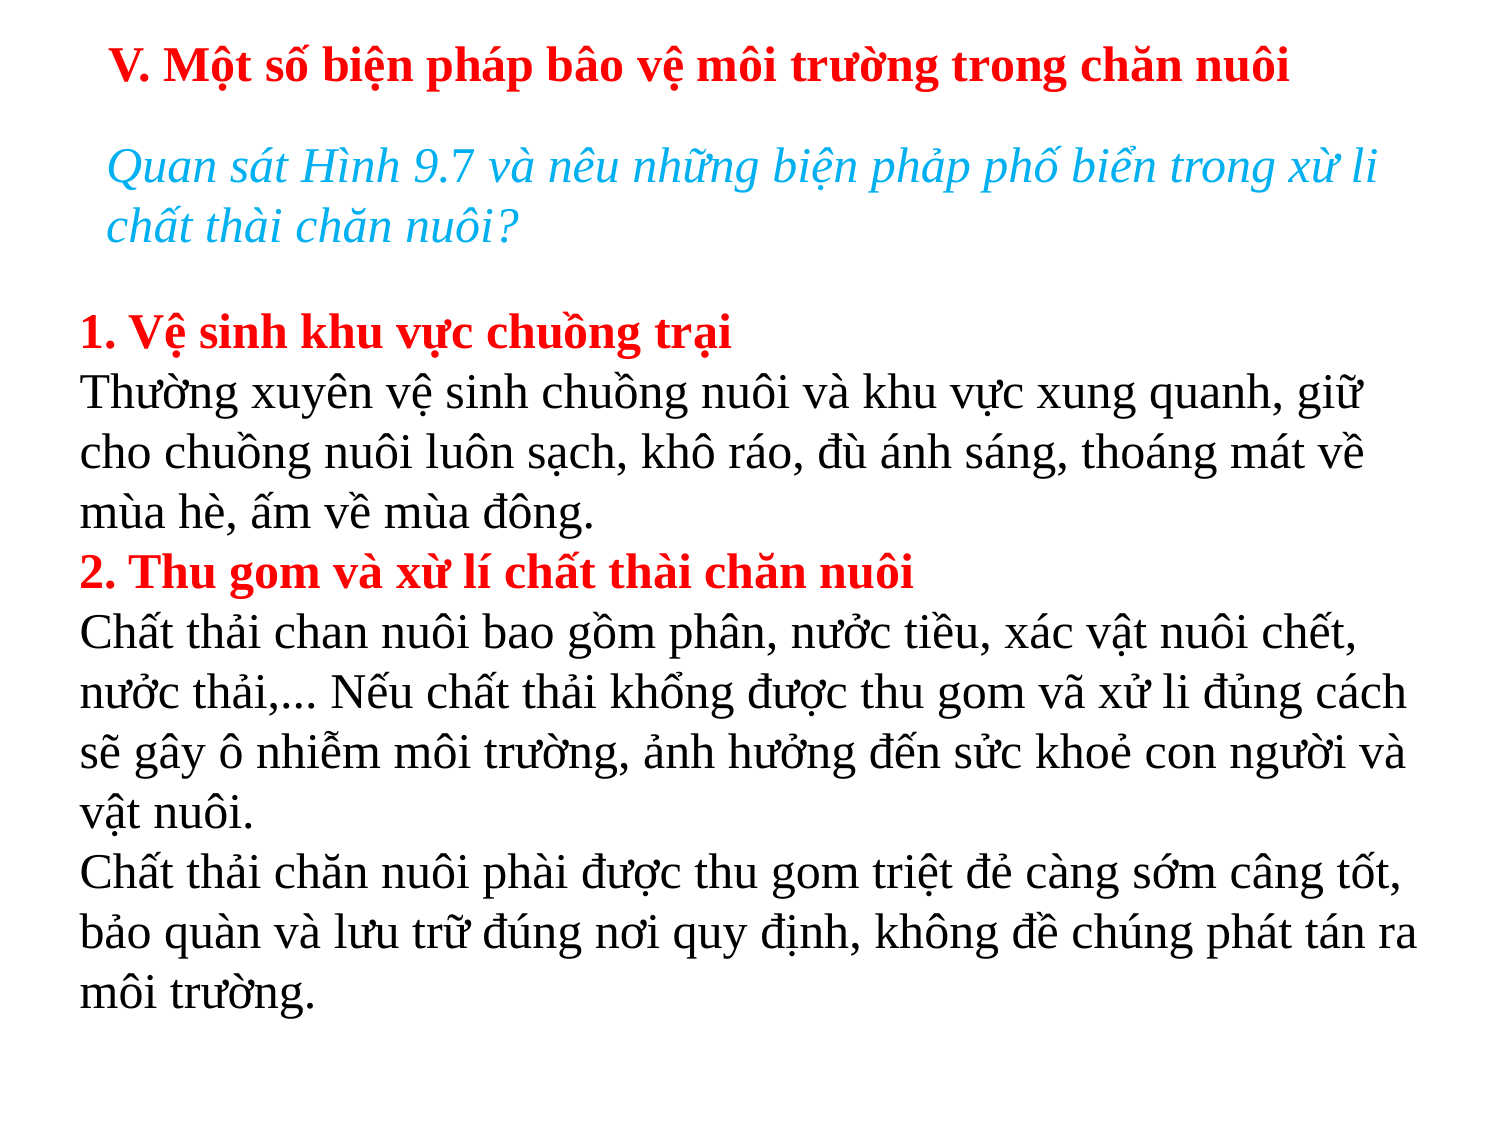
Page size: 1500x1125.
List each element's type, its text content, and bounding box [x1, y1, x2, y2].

text_box V. Một số biện pháp bâo vệ môi trường trong chăn nuôi [94, 24, 1430, 99]
text_box 1. Vệ sinh khu vực chuồng trại Thường xuyên vệ sinh chuồng nuôi và khu vực xung quanh, giữ cho chuồng nuôi luôn sạch, khô ráo, đù ánh sáng, thoáng mát về mùa hè, ấm về mùa đông. 2. Thu gom và xừ lí chất thài chăn nuôi Chất thải chan nuôi bao gồm phân, nưởc tiều, xác vật nuôi chết, nưởc thải,... Nếu chất thải khổng được thu gom vã xử li đủng cách sẽ gây ô nhiễm môi trường, ảnh hưởng đến sửc khoẻ con người và vật nuôi. Chất thải chăn nuôi phài được thu gom triệt đẻ càng sớm câng tốt, bảo quàn và lưu trữ đúng nơi quy định, không đề chúng phát tán ra môi trường. [64, 290, 1447, 1026]
text_box Quan sát Hình 9.7 và nêu những biện phảp phố biển trong xừ li chất thài chăn nuôi? [91, 125, 1430, 261]
